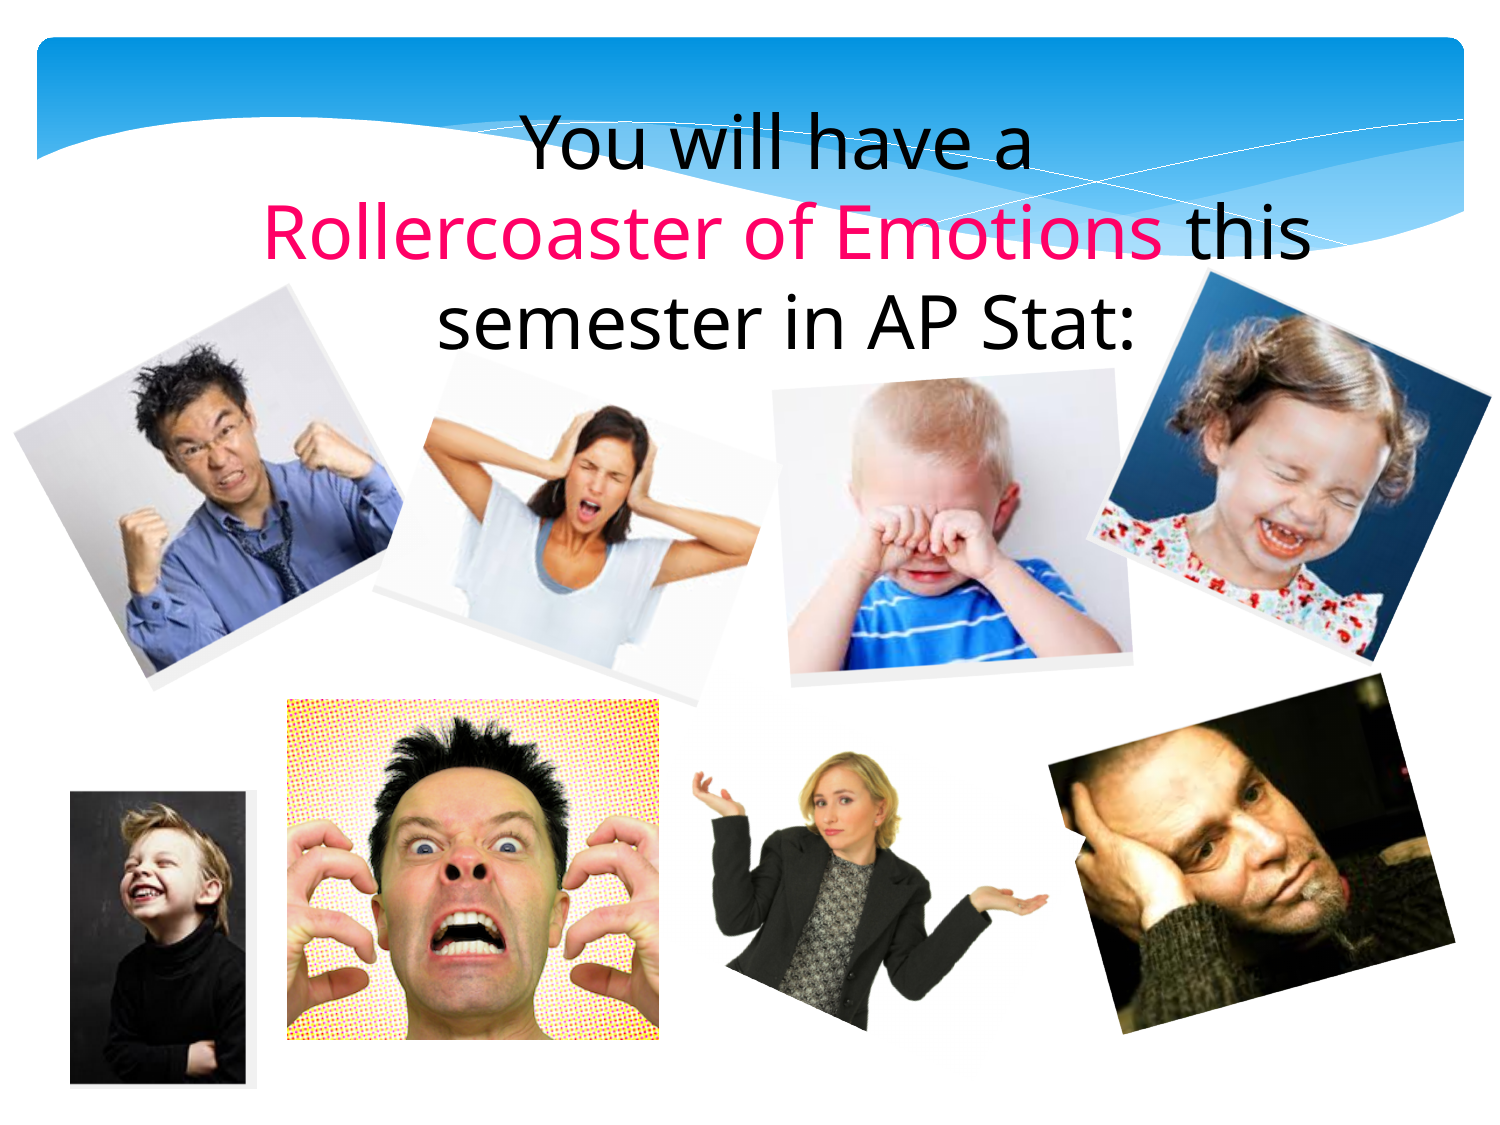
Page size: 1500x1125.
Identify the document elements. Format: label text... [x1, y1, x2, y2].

text_box You will have a Rollercoaster of Emotions this semester in AP Stat: [125, 87, 1450, 373]
picture [70, 789, 258, 1089]
picture [14, 268, 1492, 707]
picture [287, 668, 1455, 1080]
